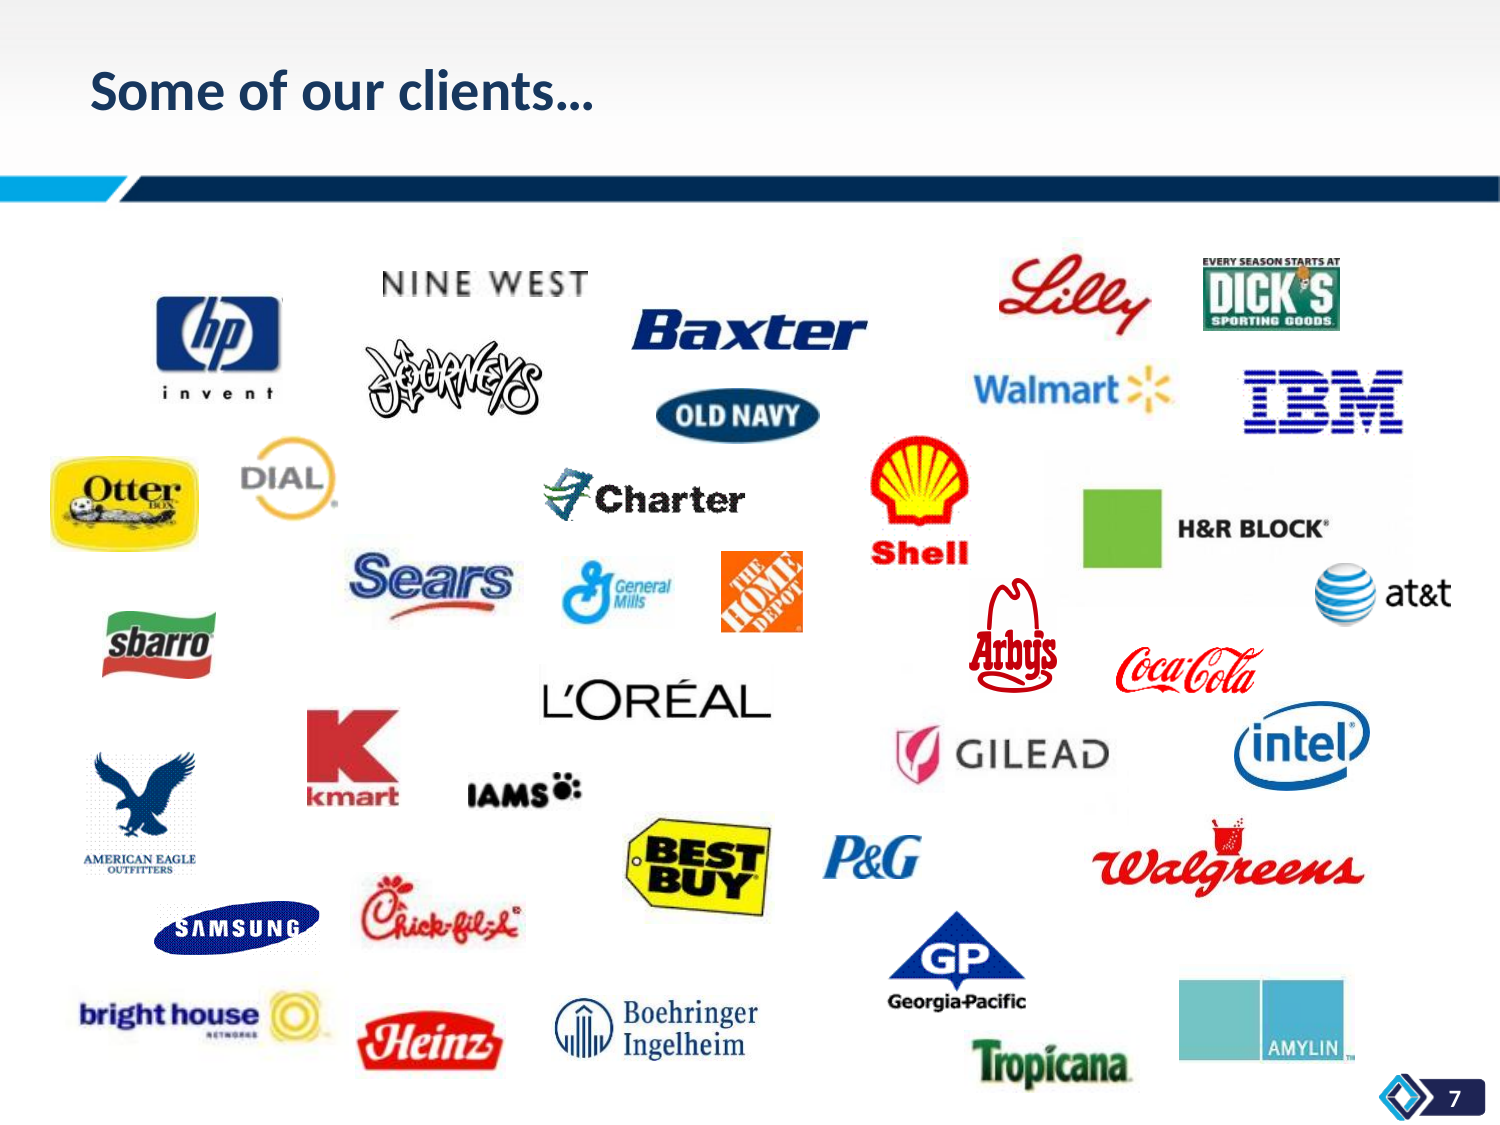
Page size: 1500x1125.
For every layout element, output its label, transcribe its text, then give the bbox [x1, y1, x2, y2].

picture [999, 237, 1152, 346]
picture [360, 335, 549, 423]
picture [234, 426, 348, 527]
picture [50, 455, 199, 553]
picture [551, 995, 763, 1065]
picture [355, 1003, 506, 1079]
picture [1230, 359, 1442, 448]
picture [383, 271, 588, 297]
picture [539, 664, 774, 725]
picture [622, 811, 775, 925]
picture [307, 706, 416, 807]
picture [866, 895, 1141, 1094]
picture [349, 871, 526, 953]
picture [150, 291, 283, 405]
picture [467, 772, 583, 811]
picture [102, 611, 216, 679]
picture [822, 430, 1452, 921]
picture [1377, 1072, 1488, 1123]
picture [140, 889, 329, 965]
picture [77, 742, 196, 883]
picture [721, 551, 803, 633]
picture [0, 0, 1500, 218]
picture [330, 534, 524, 630]
picture [1179, 964, 1355, 1064]
picture [1203, 258, 1341, 331]
picture [561, 556, 675, 629]
picture [656, 388, 820, 444]
picture [49, 971, 349, 1064]
title Some of our clients… [75, 0, 1425, 175]
slide_number 7 [1417, 1072, 1493, 1122]
picture [531, 461, 758, 521]
picture [631, 308, 869, 351]
picture [965, 357, 1180, 421]
